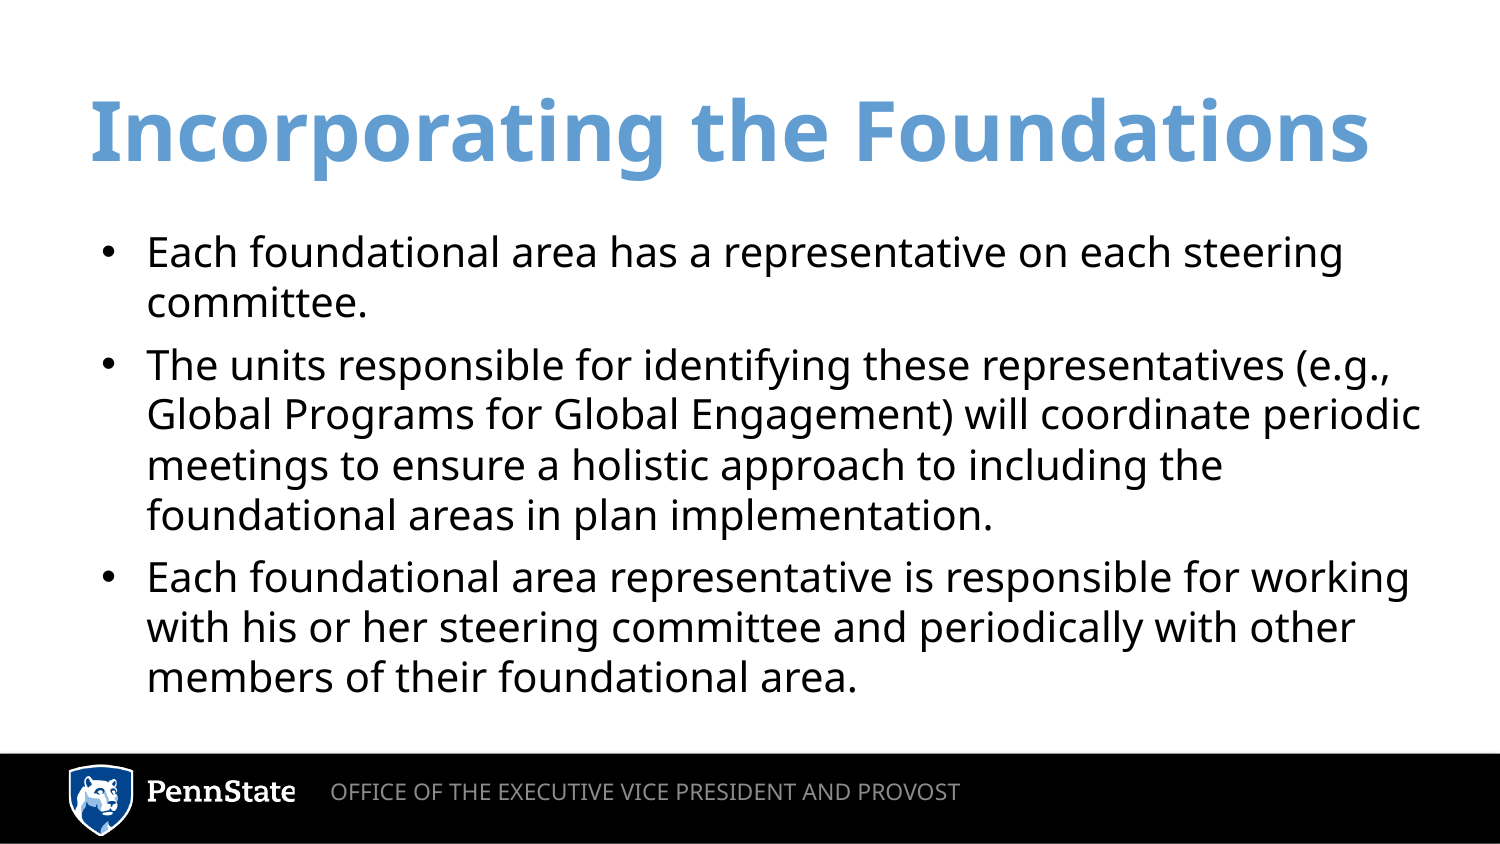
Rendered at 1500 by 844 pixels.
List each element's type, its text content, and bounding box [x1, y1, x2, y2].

list Each foundational area has a representative on each steering committee. The units responsible for identifying these representatives (e.g., Global Programs for Global Engagement) will coordinate periodic meetings to ensure a holistic approach to including the foundational areas in plan implementation. Each foundational area representative is responsible for working with his or her steering committee and periodically with other members of their foundational area. [18, 218, 1465, 729]
picture [68, 764, 295, 836]
title Incorporating the Foundations [75, 16, 1425, 218]
text_box OFFICE OF THE EXECUTIVE VICE PRESIDENT AND PROVOST [315, 761, 1357, 822]
